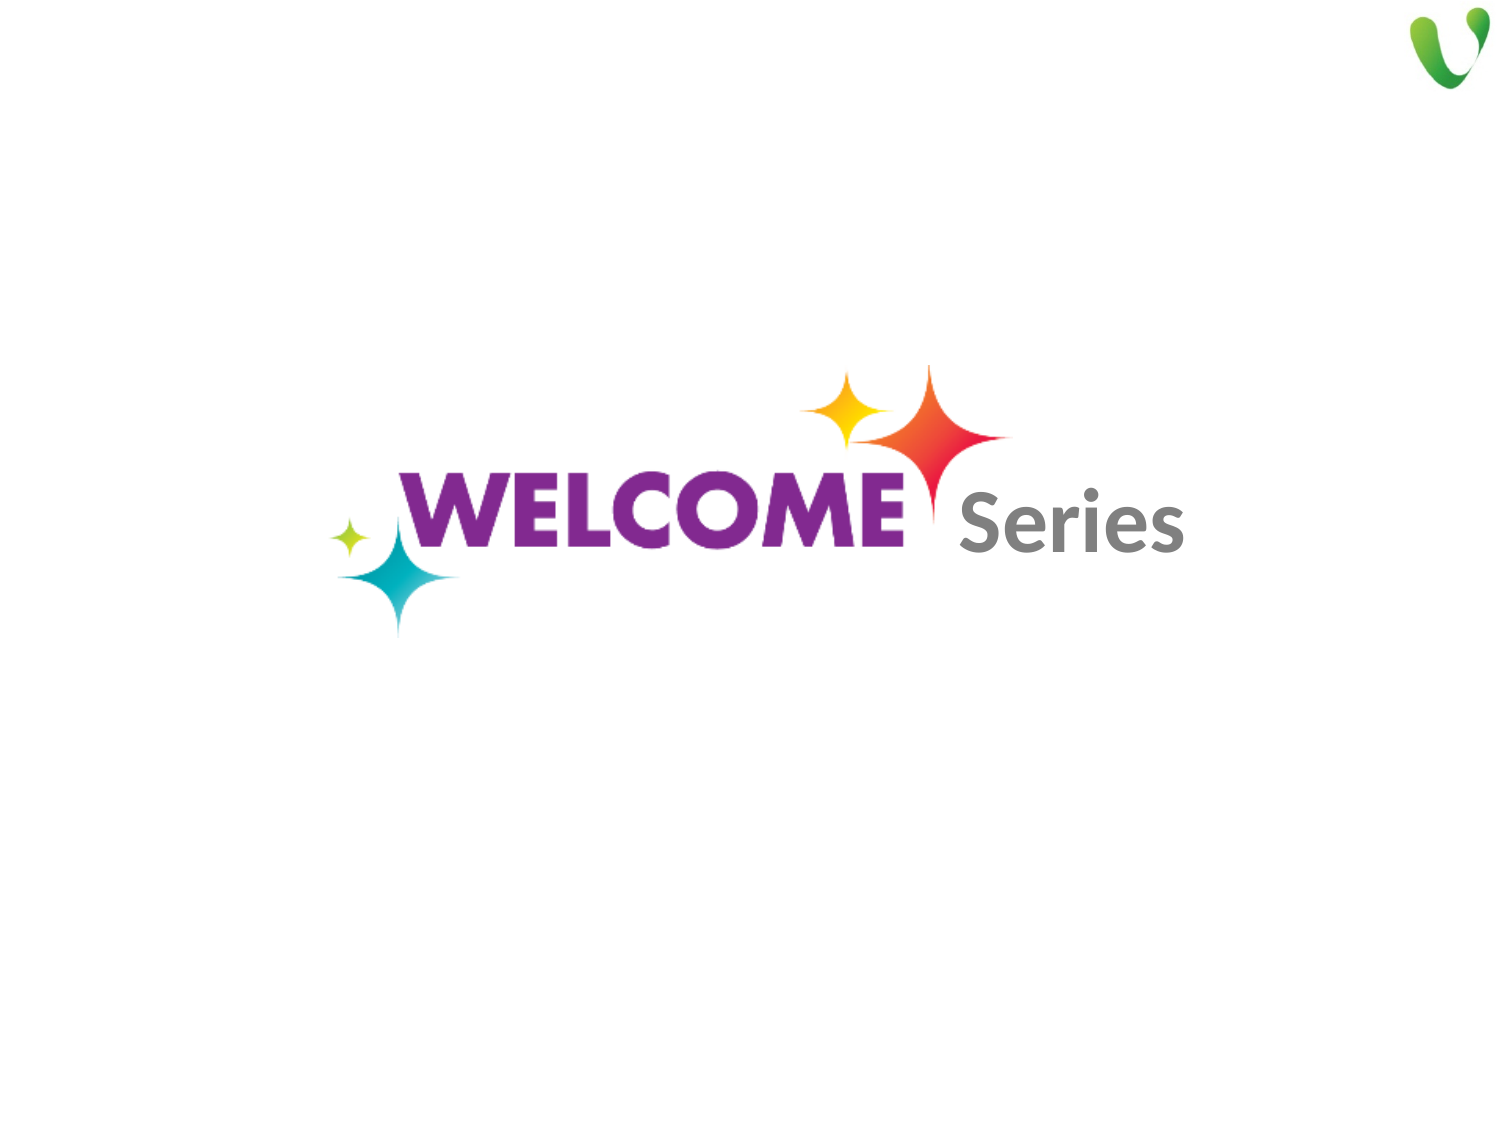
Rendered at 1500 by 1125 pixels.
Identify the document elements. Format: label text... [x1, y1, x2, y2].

picture [1404, 1, 1499, 96]
text_box Series [1016, 453, 1500, 578]
picture [324, 365, 1013, 638]
